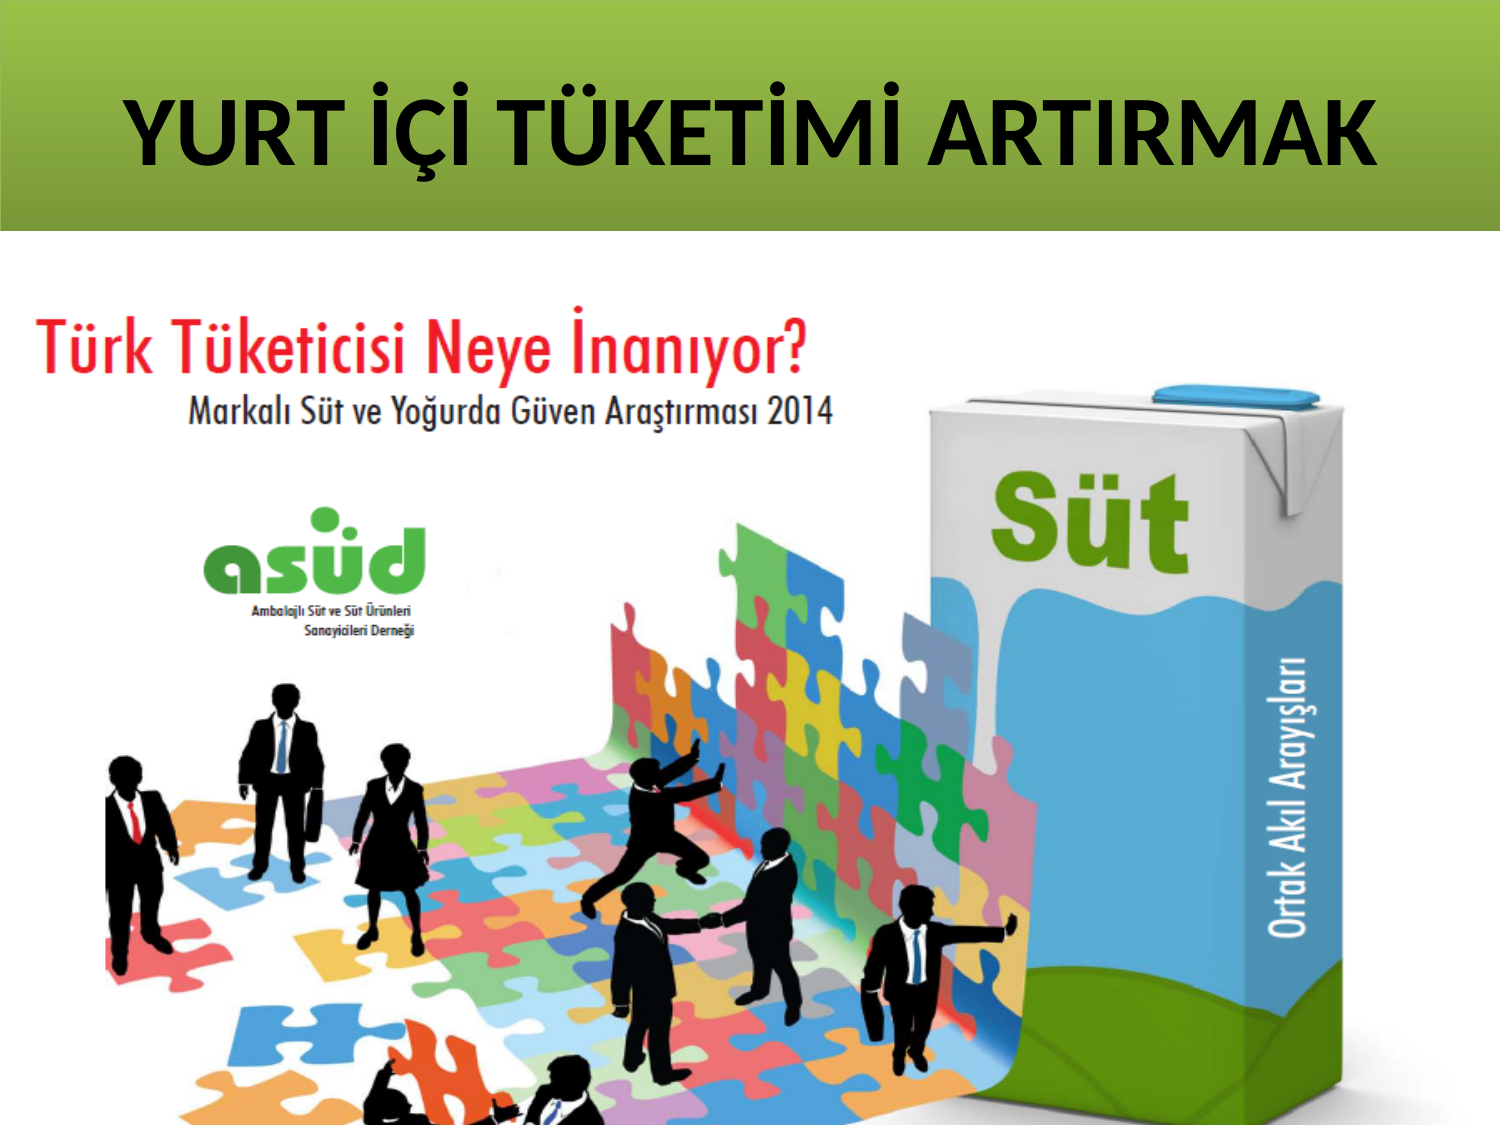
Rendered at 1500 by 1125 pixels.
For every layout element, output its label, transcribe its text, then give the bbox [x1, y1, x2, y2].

picture [0, 231, 1500, 1125]
title YURT İÇİ TÜKETİMİ ARTIRMAK [0, 0, 1500, 231]
